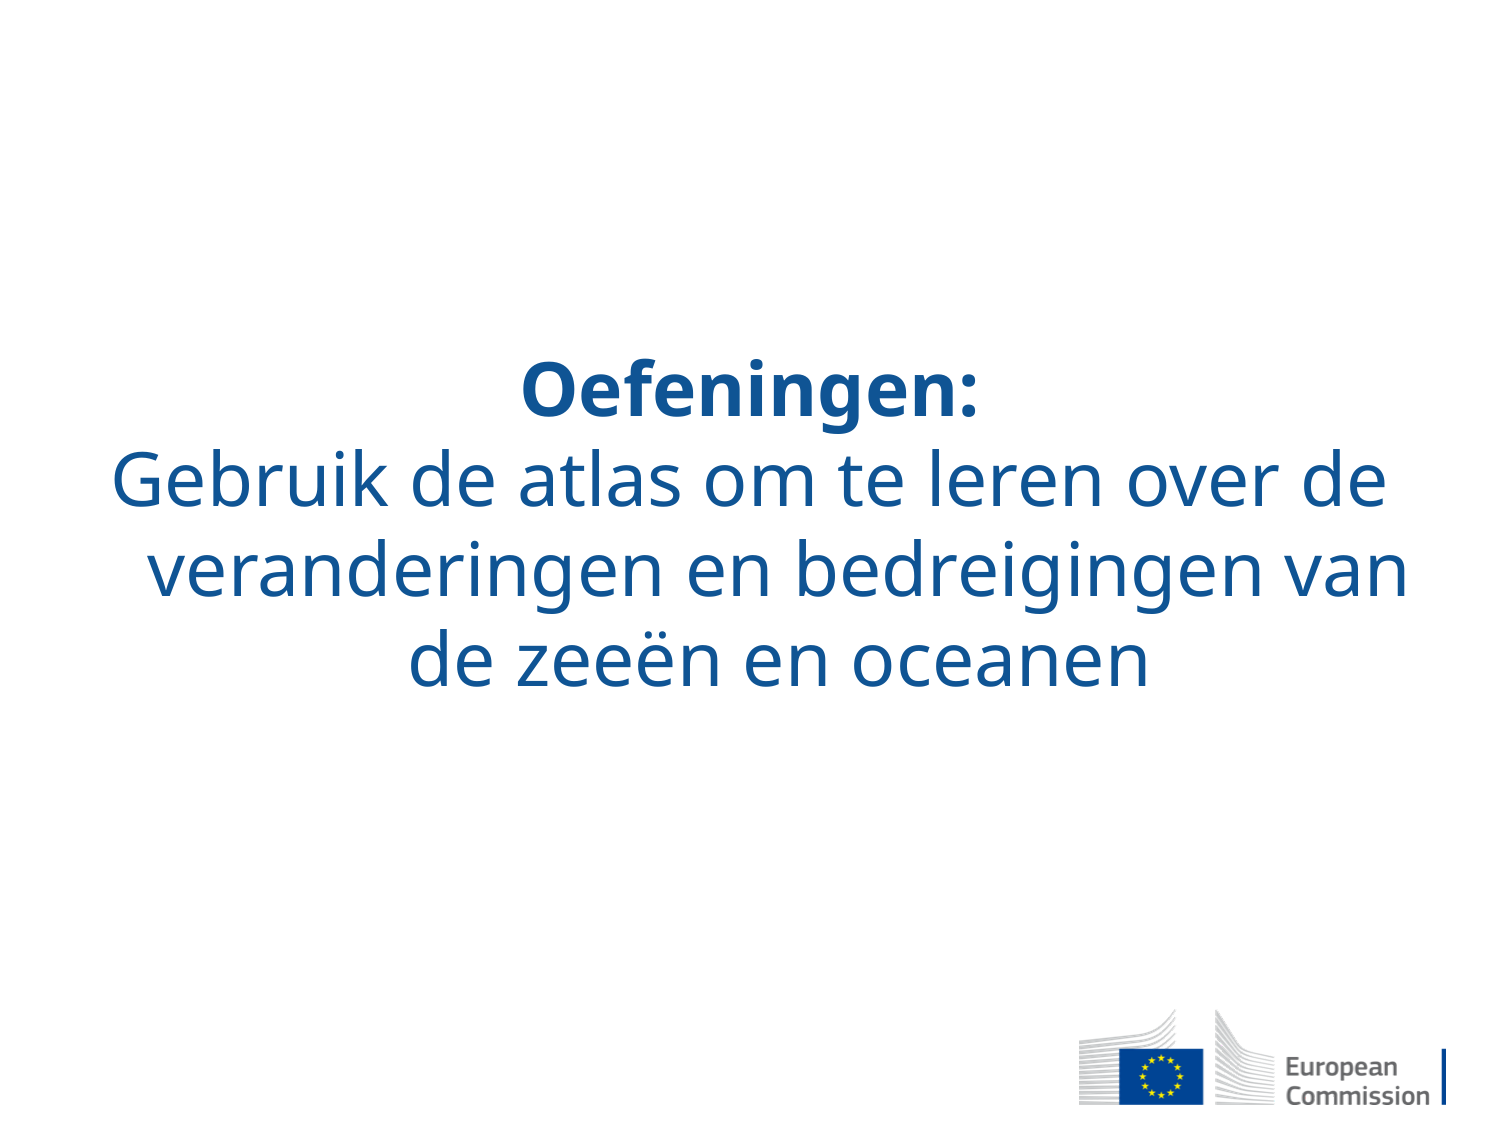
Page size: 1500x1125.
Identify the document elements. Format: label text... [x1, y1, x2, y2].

text_box Oefeningen: Gebruik de atlas om te leren over de veranderingen en bedreigingen van de zeeën en oceanen [26, 444, 1474, 598]
picture [1078, 1008, 1447, 1106]
